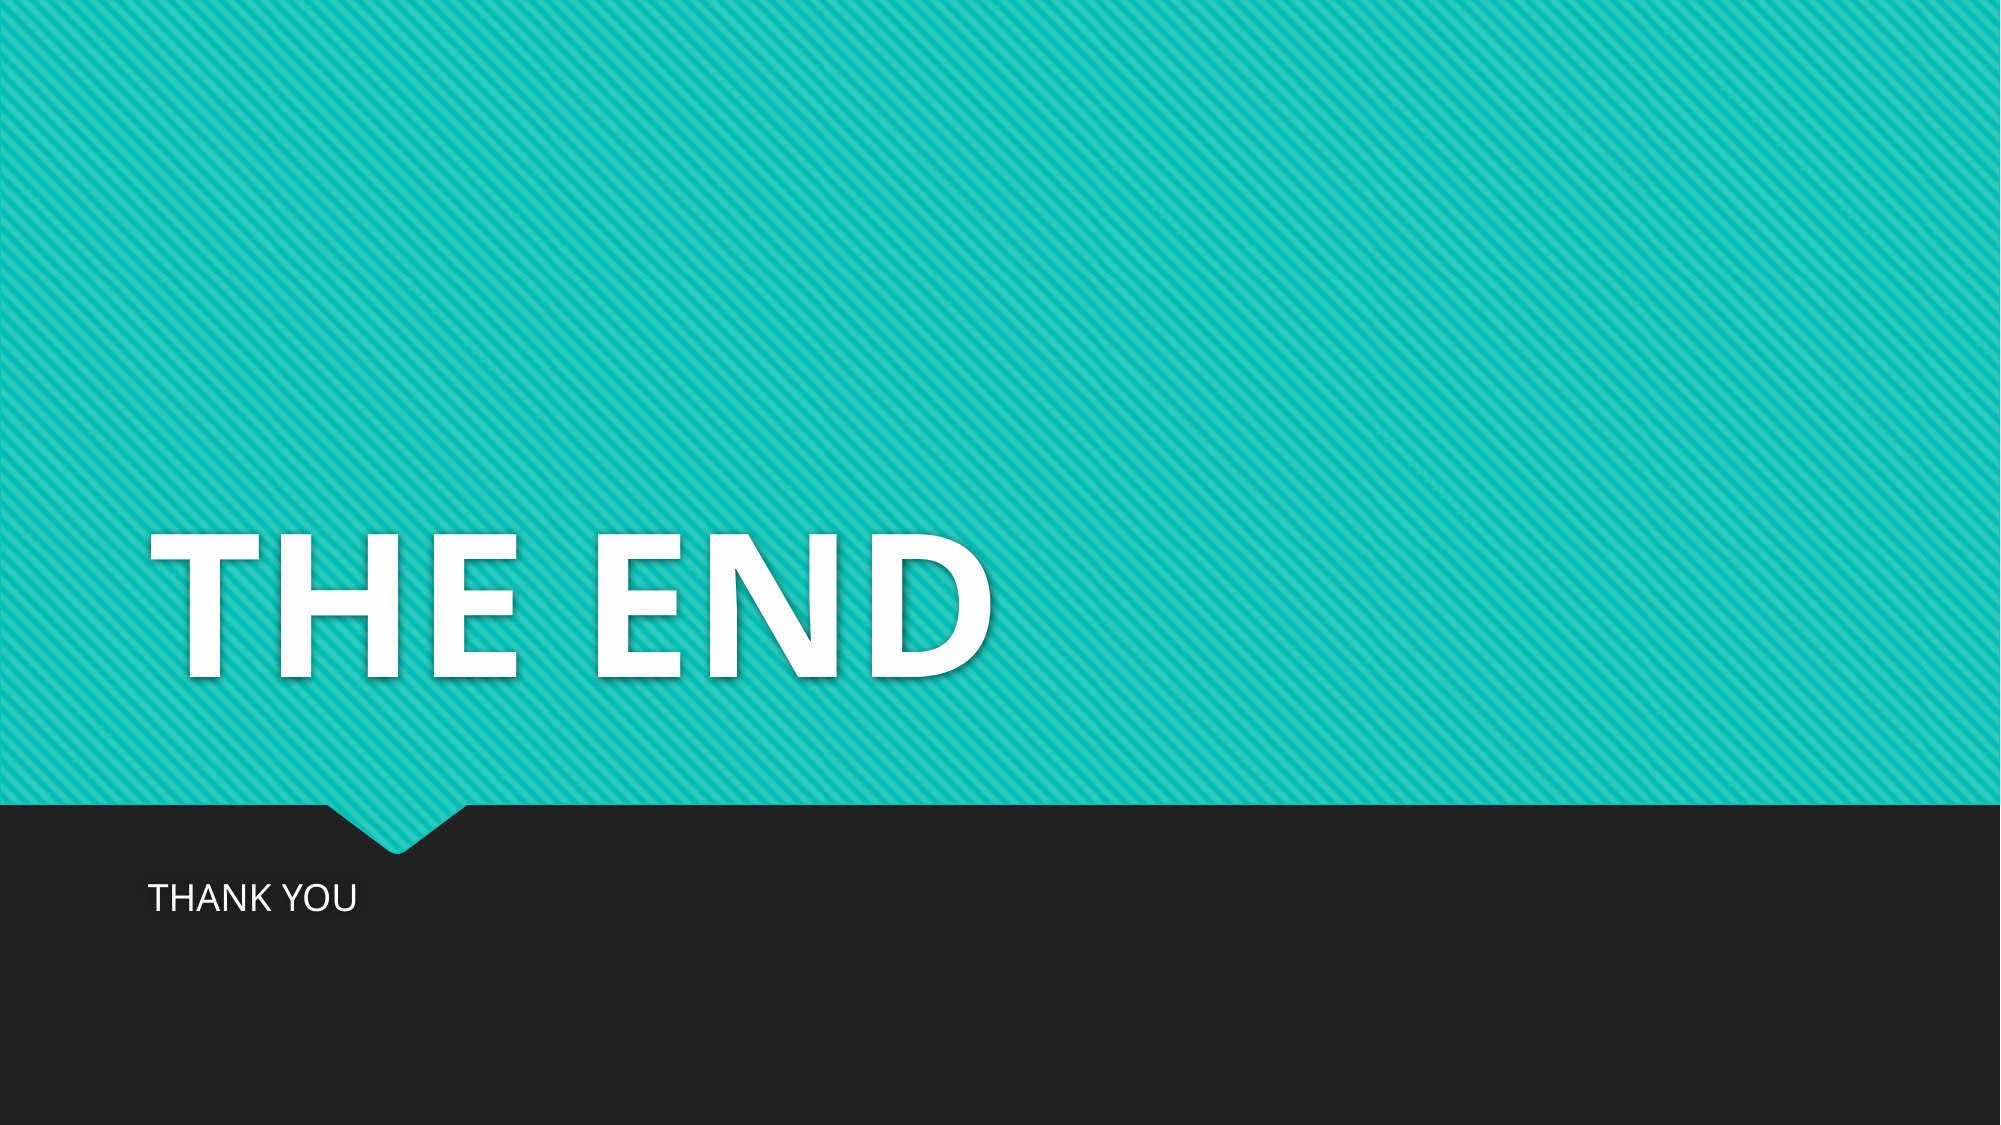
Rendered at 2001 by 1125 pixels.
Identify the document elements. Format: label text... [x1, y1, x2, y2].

subtitle THANK YOU [132, 866, 1868, 938]
title THE END [132, 237, 1868, 726]
